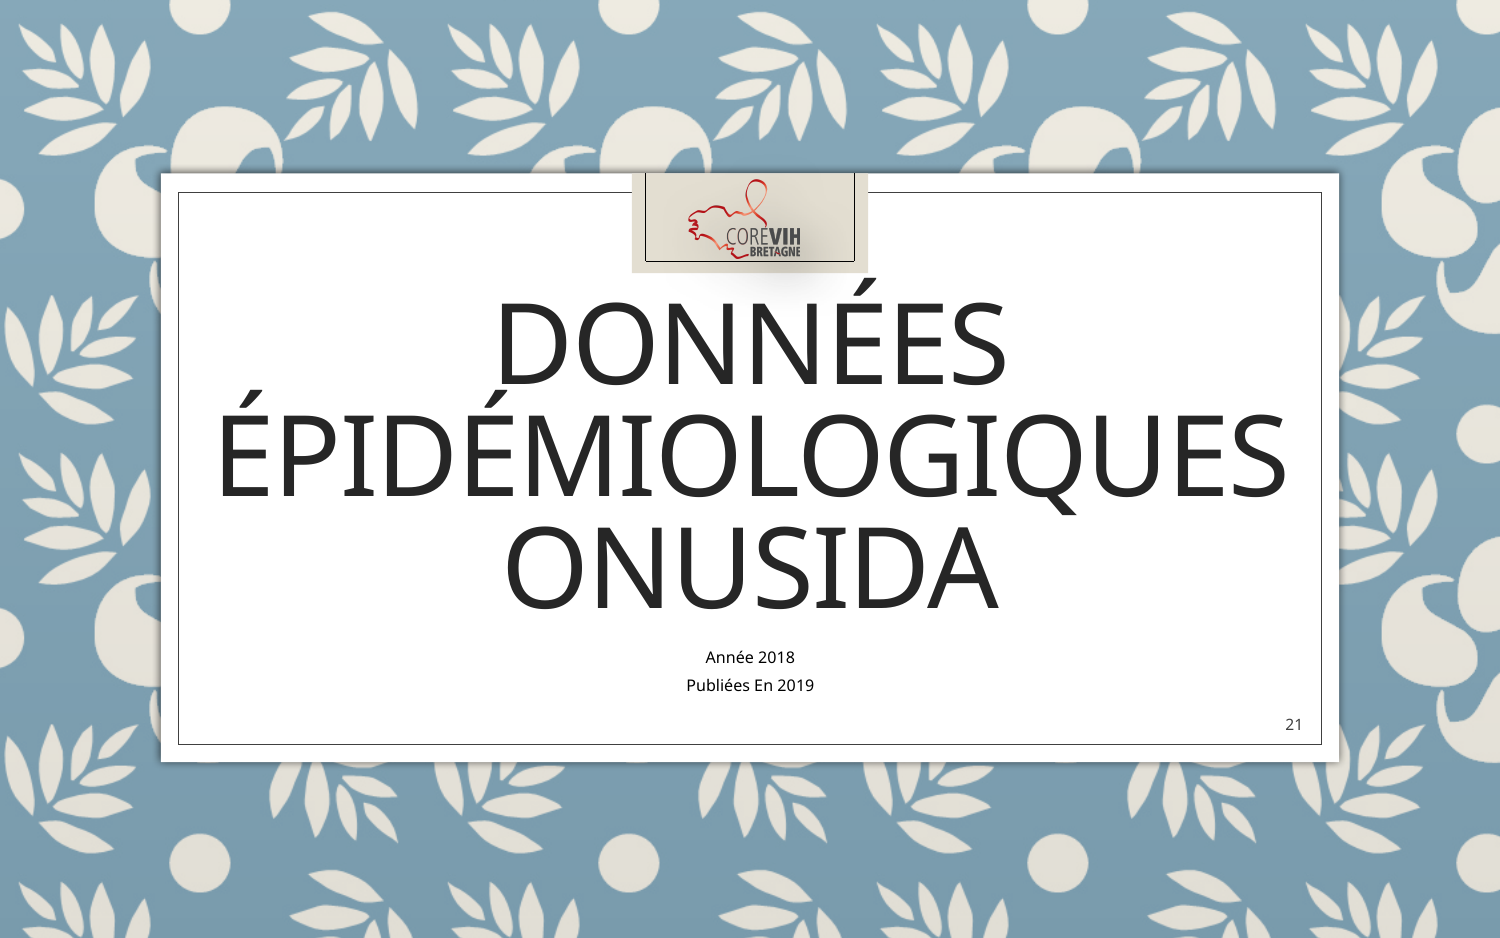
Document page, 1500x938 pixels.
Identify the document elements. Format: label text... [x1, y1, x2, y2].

title Données épidémiologiques ONUSIDA [192, 286, 1309, 640]
slide_number 21 [1058, 712, 1319, 744]
list Année 2018 Publiées En 2019 [192, 640, 1309, 703]
